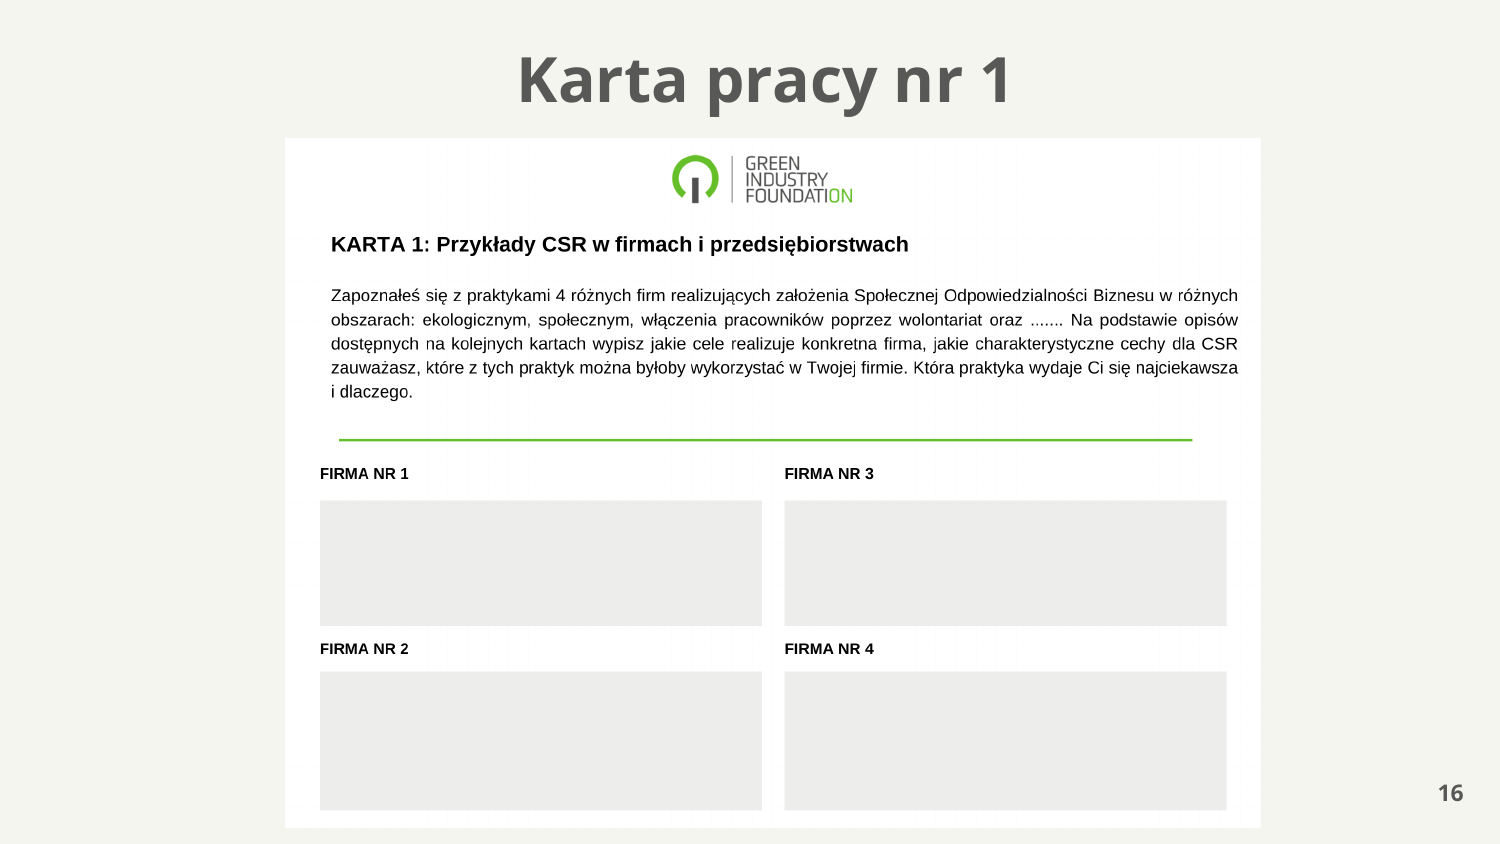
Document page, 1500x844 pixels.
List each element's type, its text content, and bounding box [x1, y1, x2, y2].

title Karta pracy nr 1 [234, 48, 1298, 167]
picture [285, 138, 1261, 828]
slide_number 16 [1374, 779, 1464, 809]
